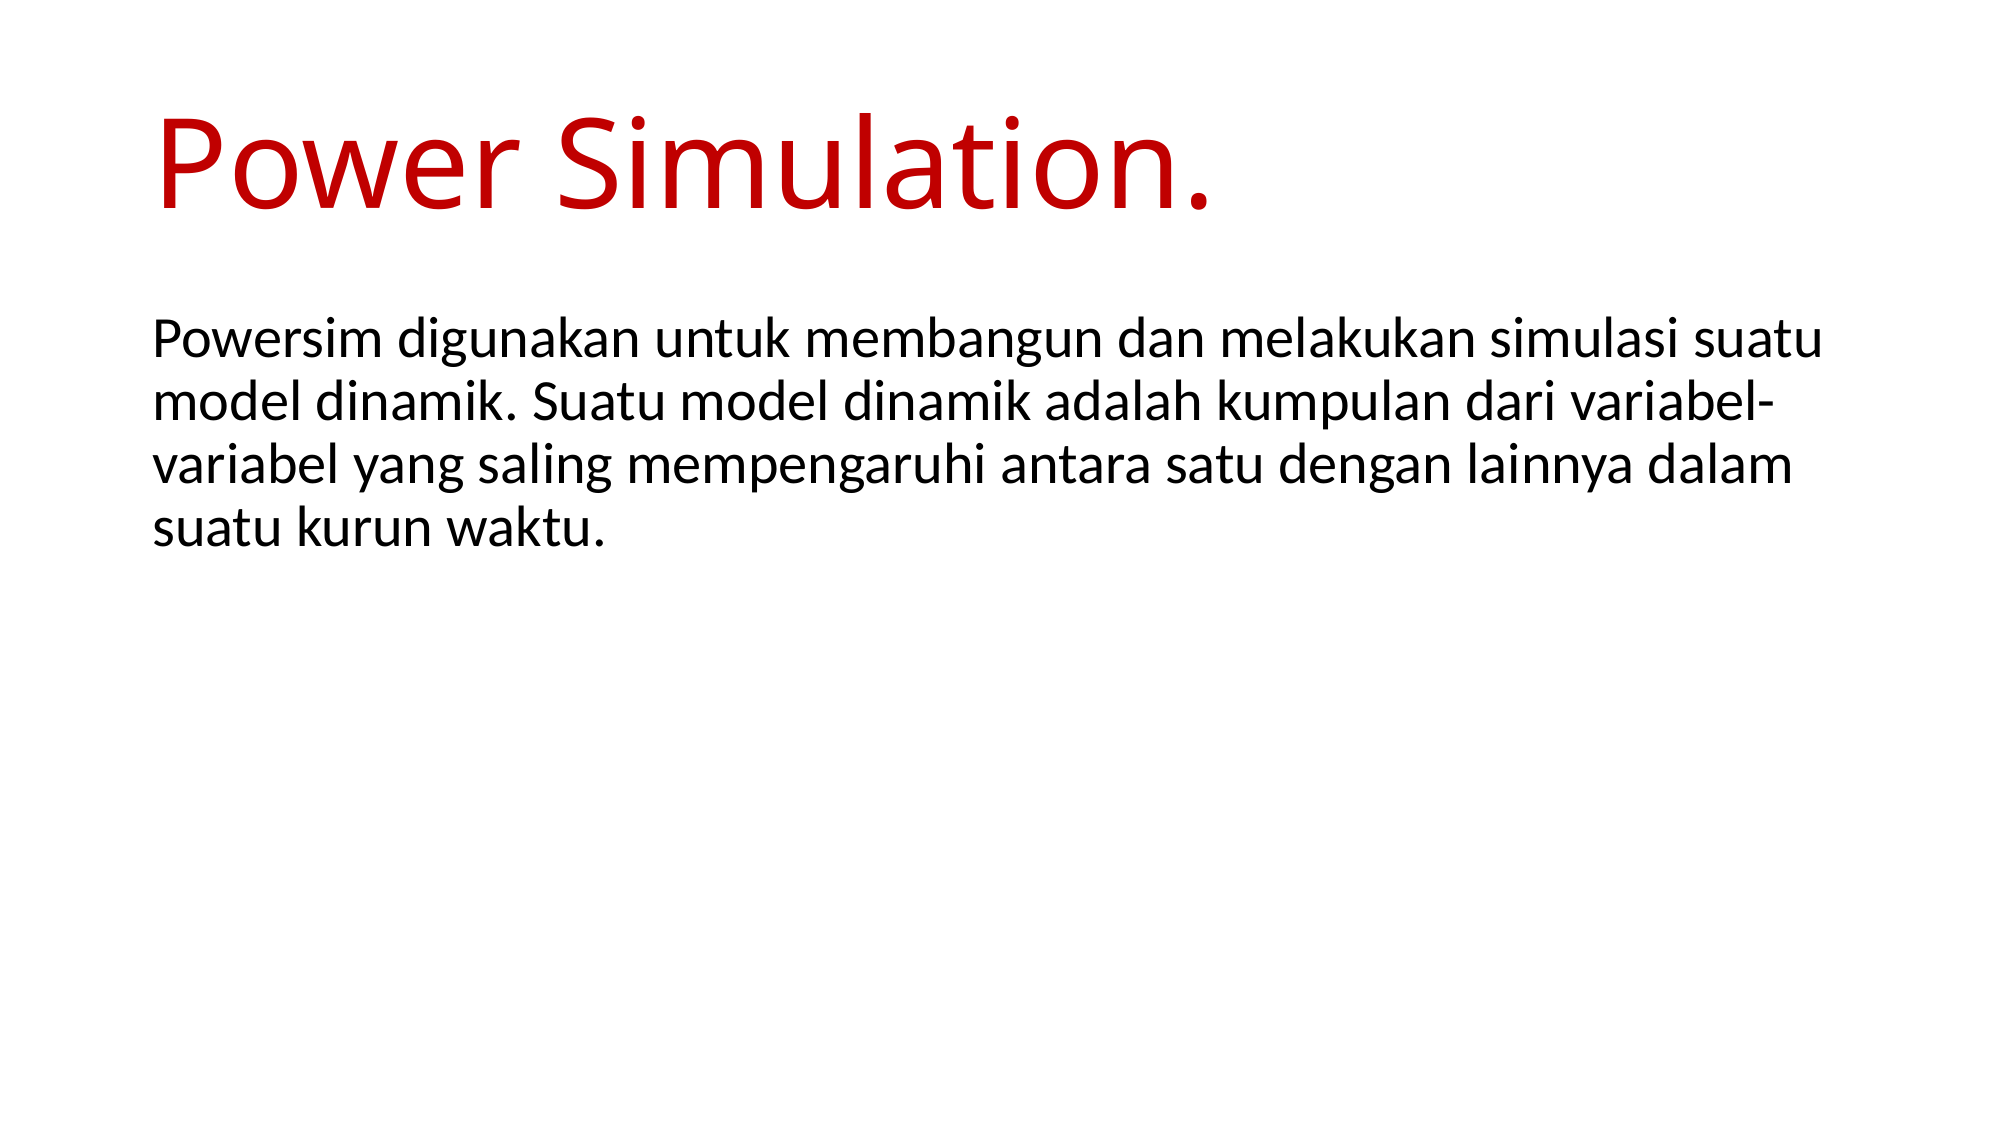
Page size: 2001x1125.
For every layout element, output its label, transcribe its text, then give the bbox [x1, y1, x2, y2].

list Powersim digunakan untuk membangun dan melakukan simulasi suatu model dinamik. Suatu model dinamik adalah kumpulan dari variabel-variabel yang saling mempengaruhi antara satu dengan lainnya dalam suatu kurun waktu. [137, 299, 1863, 1014]
title Power Simulation. [137, 59, 1863, 278]
